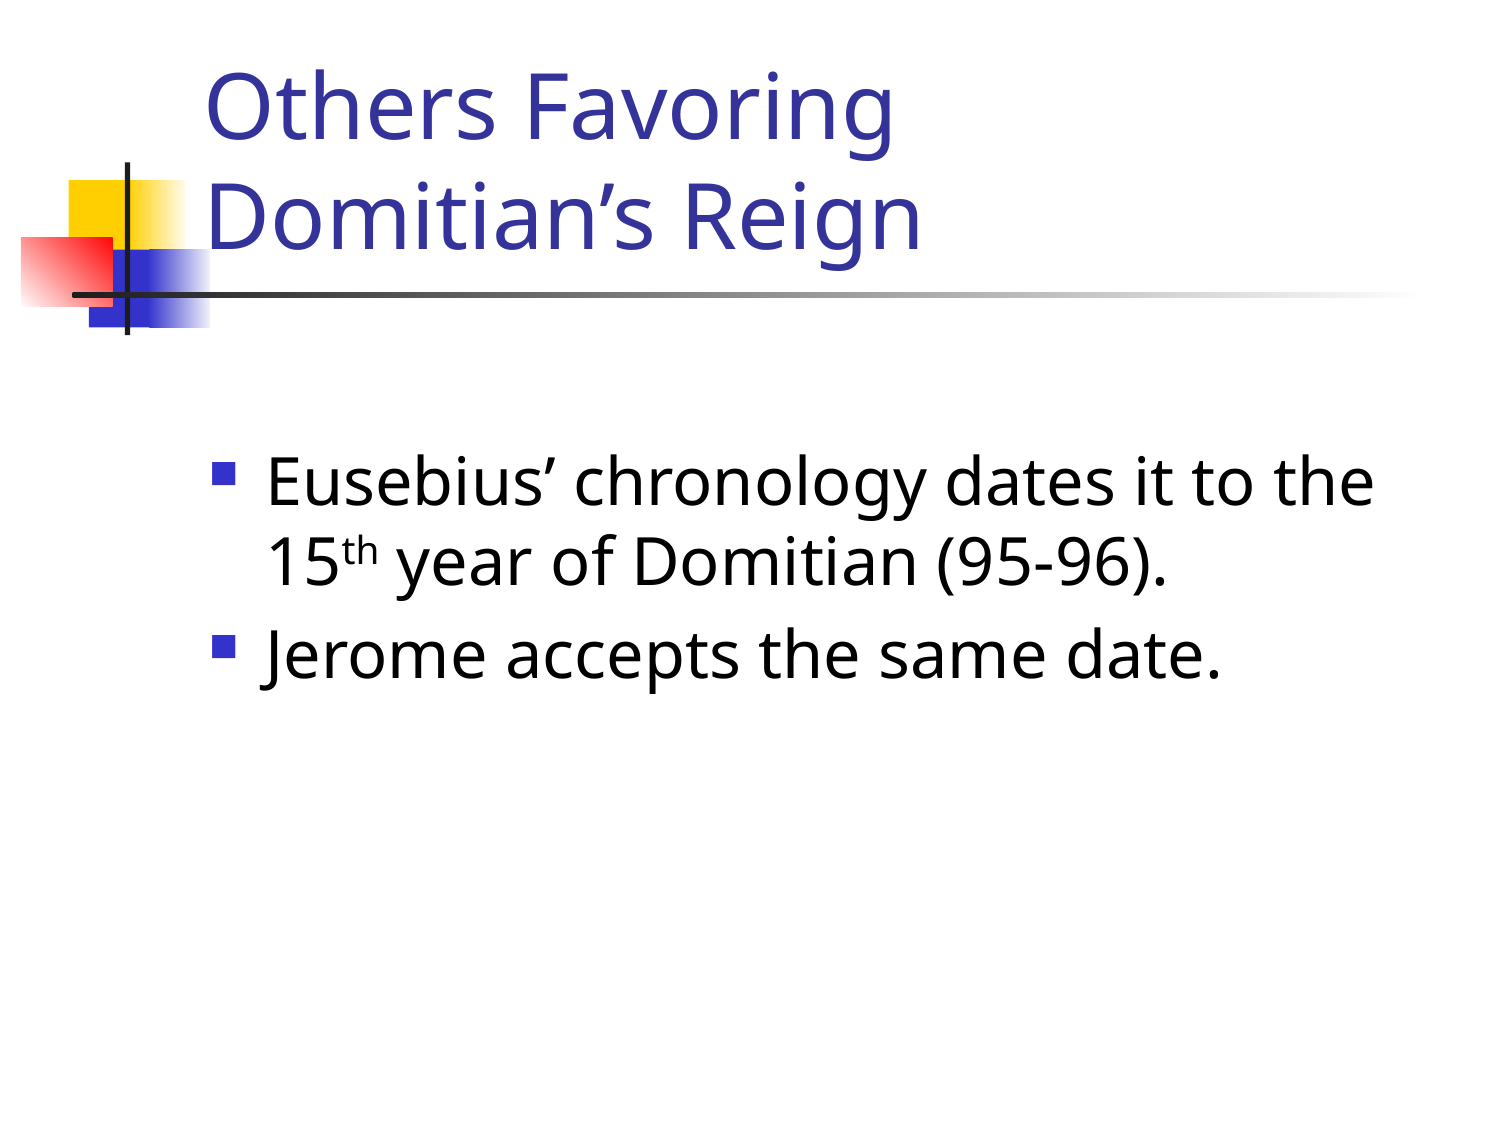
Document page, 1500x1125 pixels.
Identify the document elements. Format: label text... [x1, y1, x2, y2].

list Eusebius’ chronology dates it to the 15th year of Domitian (95-96). Jerome accepts the same date. [193, 430, 1469, 1006]
title Others Favoring Domitian’s Reign [188, 35, 1468, 275]
